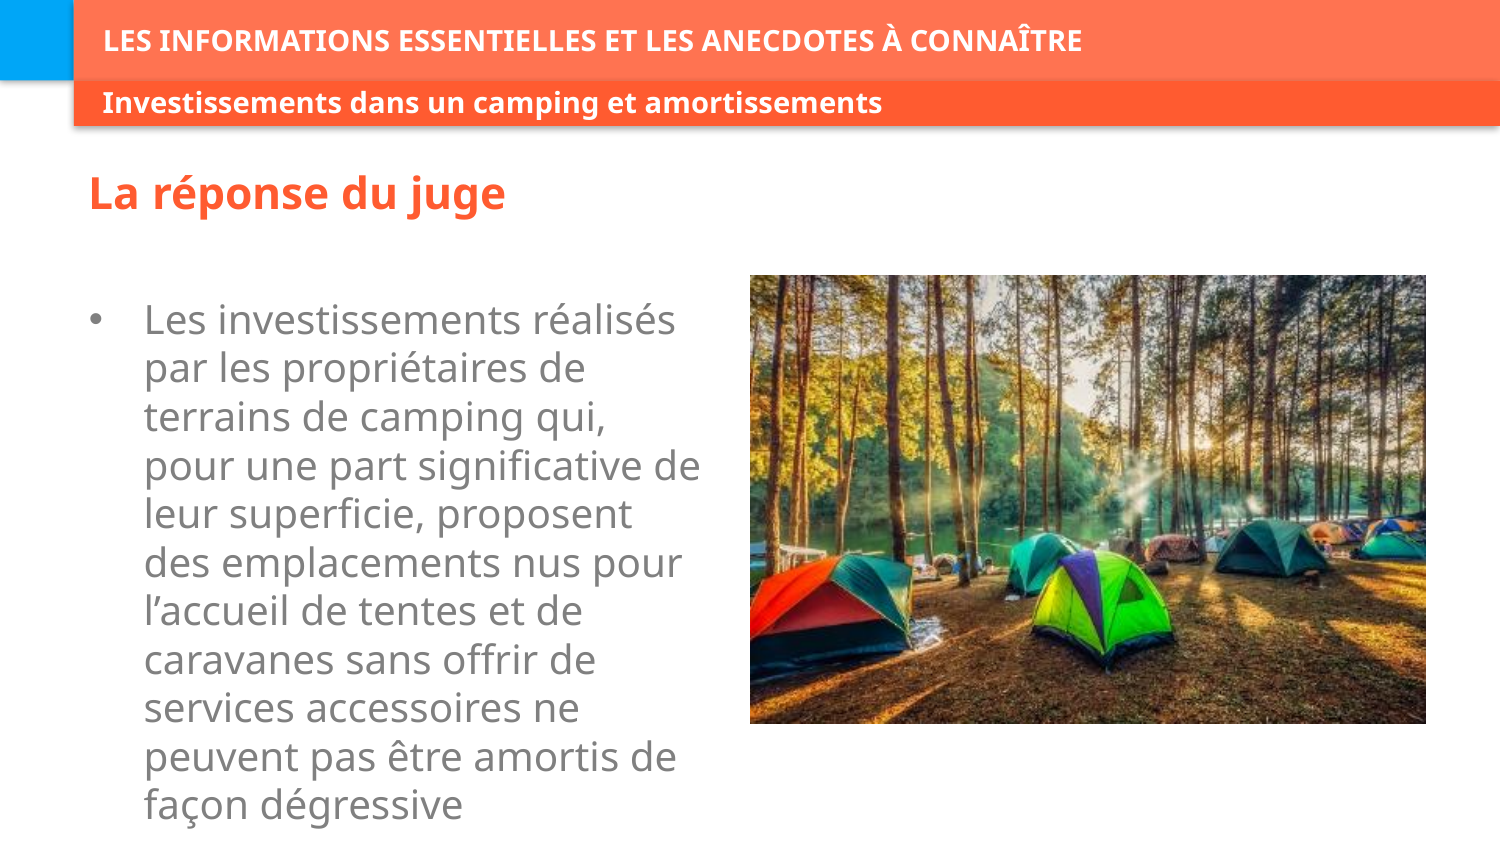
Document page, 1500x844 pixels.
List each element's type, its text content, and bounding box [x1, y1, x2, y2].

list La réponse du juge Les investissements réalisés par les propriétaires de terrains de camping qui, pour une part significative de leur superficie, proposent des emplacements nus pour l’accueil de tentes et de caravanes sans offrir de services accessoires ne peuvent pas être amortis de façon dégressive [73, 157, 722, 844]
list Investissements dans un camping et amortissements [87, 76, 1438, 114]
picture [749, 274, 1427, 724]
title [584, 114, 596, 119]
title LES INFORMATIONS ESSENTIELLES ET LES ANECDOTES À CONNAÎTRE [87, 0, 1438, 76]
